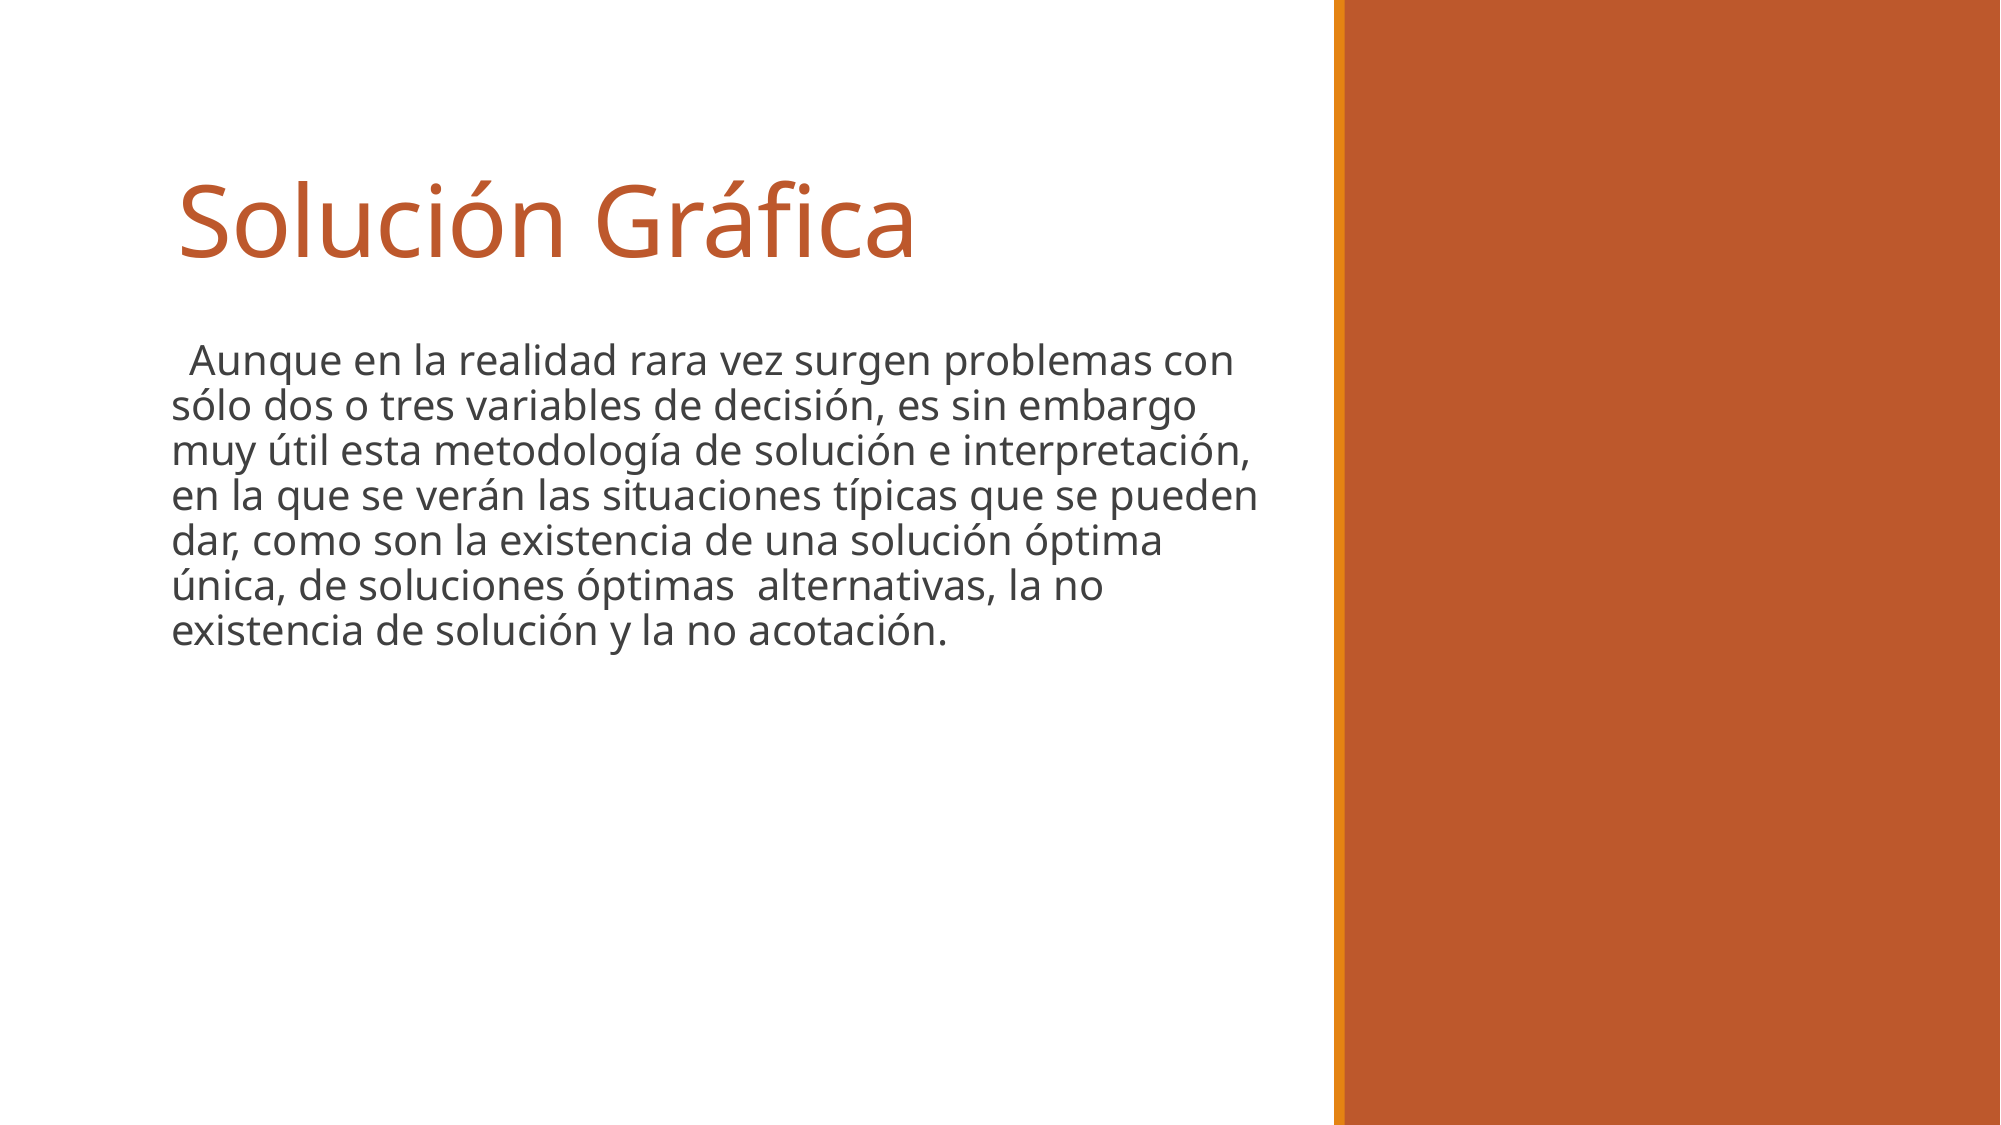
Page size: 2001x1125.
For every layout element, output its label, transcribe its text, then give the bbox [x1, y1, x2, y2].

text_box [1346, 0, 2000, 1125]
text_box [1333, 0, 1346, 1125]
title Solución Gráfica [162, 47, 1270, 285]
list Aunque en la realidad rara vez surgen problemas con sólo dos o tres variables de decisión, es sin embargo muy útil esta metodología de solución e interpretación, en la que se verán las situaciones típicas que se pueden dar, como son la existencia de una solución óptima única, de soluciones óptimas alternativas, la no existencia de solución y la no acotación. [171, 332, 1270, 963]
text_box [0, 0, 1333, 1125]
